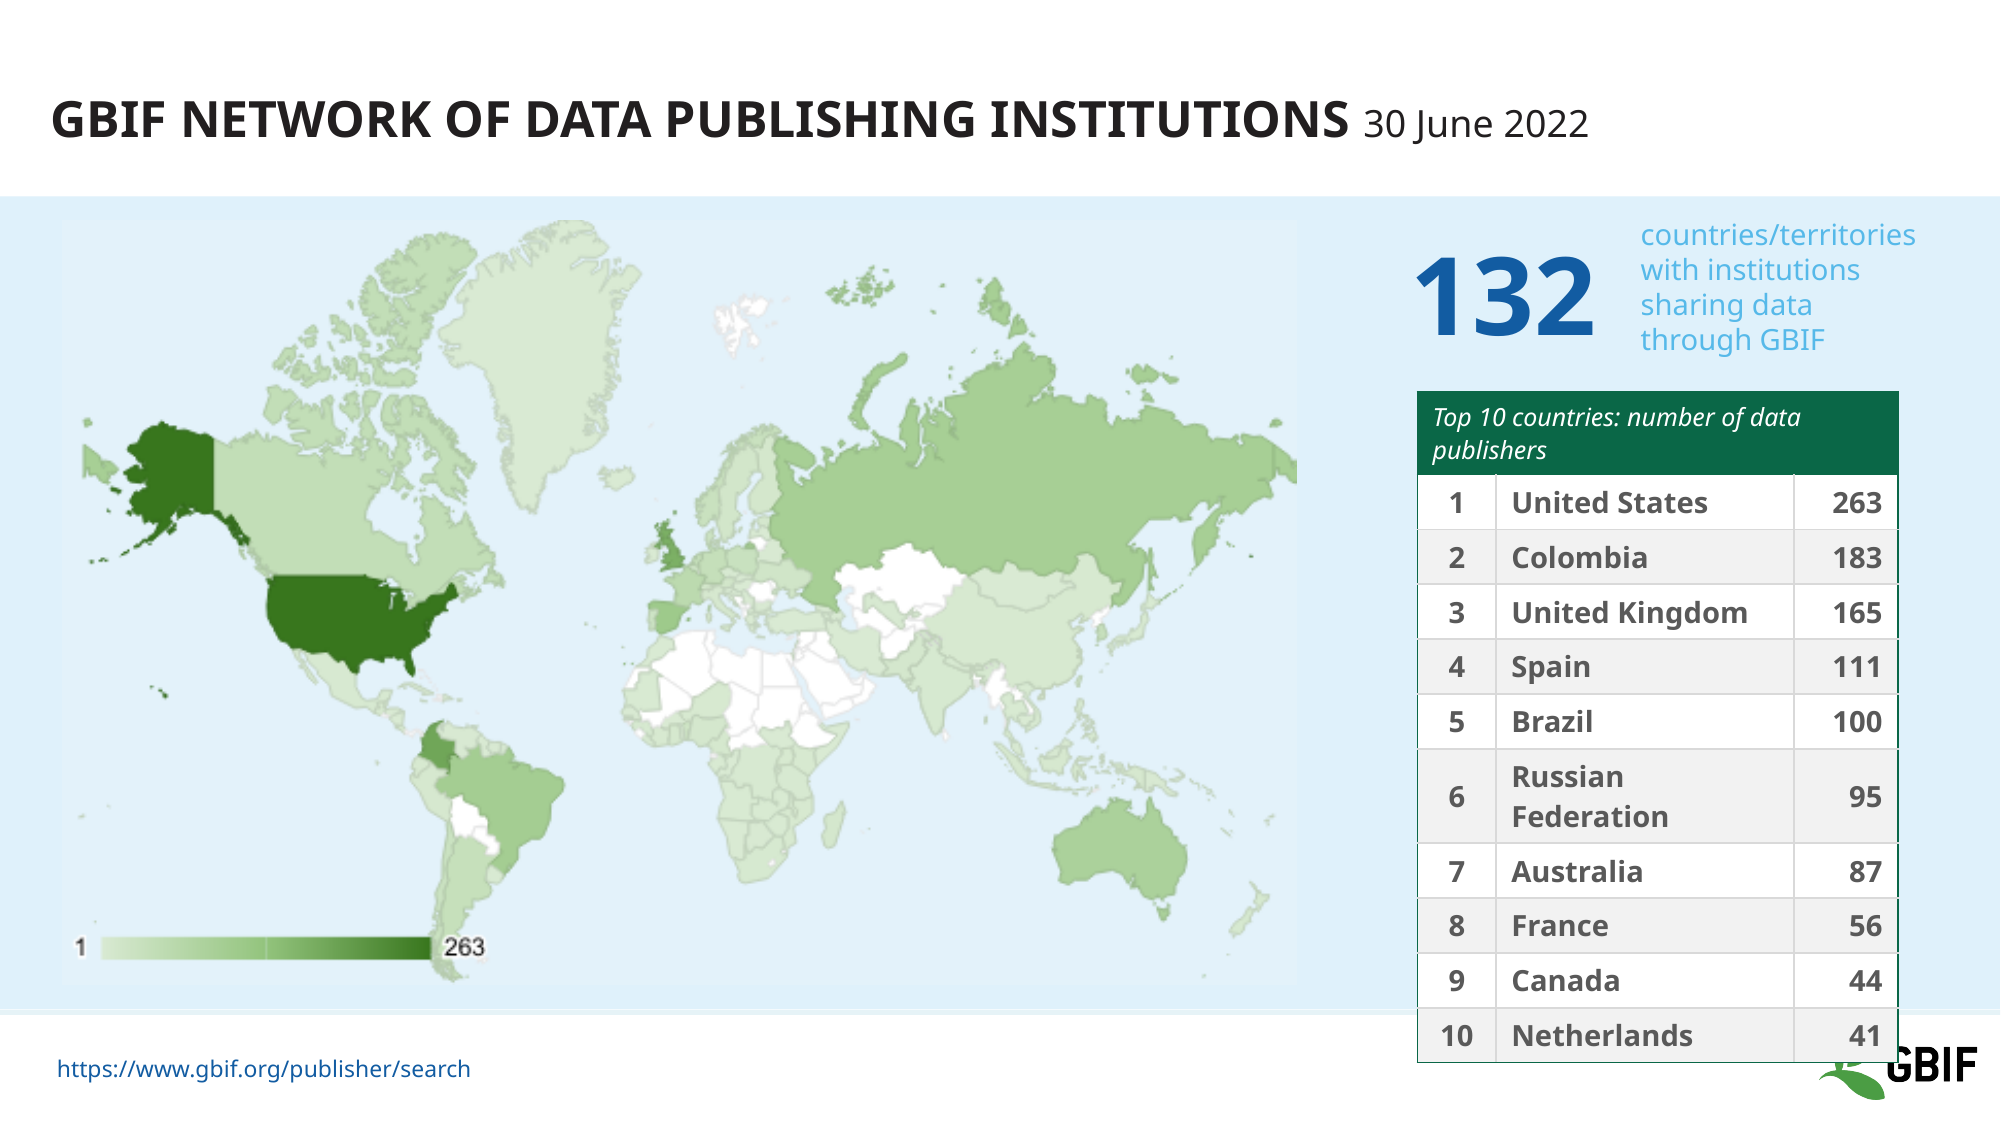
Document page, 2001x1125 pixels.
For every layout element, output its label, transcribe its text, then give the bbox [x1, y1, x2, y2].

table_cell 44 [1795, 954, 1897, 1007]
table_cell 5 [1418, 695, 1495, 748]
table_cell 87 [1795, 844, 1897, 897]
table_header Top 10 countries: number of data publishers [1418, 393, 1897, 474]
table_cell Canada [1497, 954, 1793, 1007]
table_cell France [1497, 899, 1793, 952]
table_cell 8 [1418, 899, 1495, 952]
footer https://www.gbif.org/publisher/search [41, 1038, 1475, 1099]
table_cell 3 [1418, 585, 1495, 638]
picture [1795, 1012, 2000, 1123]
table_cell Spain [1497, 640, 1793, 693]
table_cell 95 [1795, 750, 1897, 842]
table_cell 10 [1418, 1009, 1495, 1062]
table_cell Netherlands [1497, 1009, 1793, 1062]
table_cell 165 [1795, 585, 1897, 638]
picture [62, 220, 1297, 985]
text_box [1398, 204, 1931, 371]
table_cell United Kingdom [1497, 585, 1793, 638]
table_cell 4 [1418, 640, 1495, 693]
table_cell 7 [1418, 844, 1495, 897]
table_cell United States [1497, 475, 1793, 529]
table_cell Russian Federation [1497, 750, 1793, 842]
table_cell Brazil [1497, 695, 1793, 748]
table_cell 9 [1418, 954, 1495, 1007]
table_cell 100 [1795, 695, 1897, 748]
table_cell 6 [1418, 750, 1495, 842]
title GBIF Network of Data publishing institutions 30 June 2022 [38, 75, 1959, 167]
table_cell Australia [1497, 844, 1793, 897]
table_cell 183 [1795, 530, 1897, 583]
table_cell 111 [1795, 640, 1897, 693]
table_cell 263 [1795, 475, 1897, 529]
table_cell 2 [1418, 530, 1495, 583]
table_cell 56 [1795, 899, 1897, 952]
table_cell 41 [1795, 1009, 1897, 1062]
table_cell 1 [1418, 475, 1495, 529]
table_cell Colombia [1497, 530, 1793, 583]
